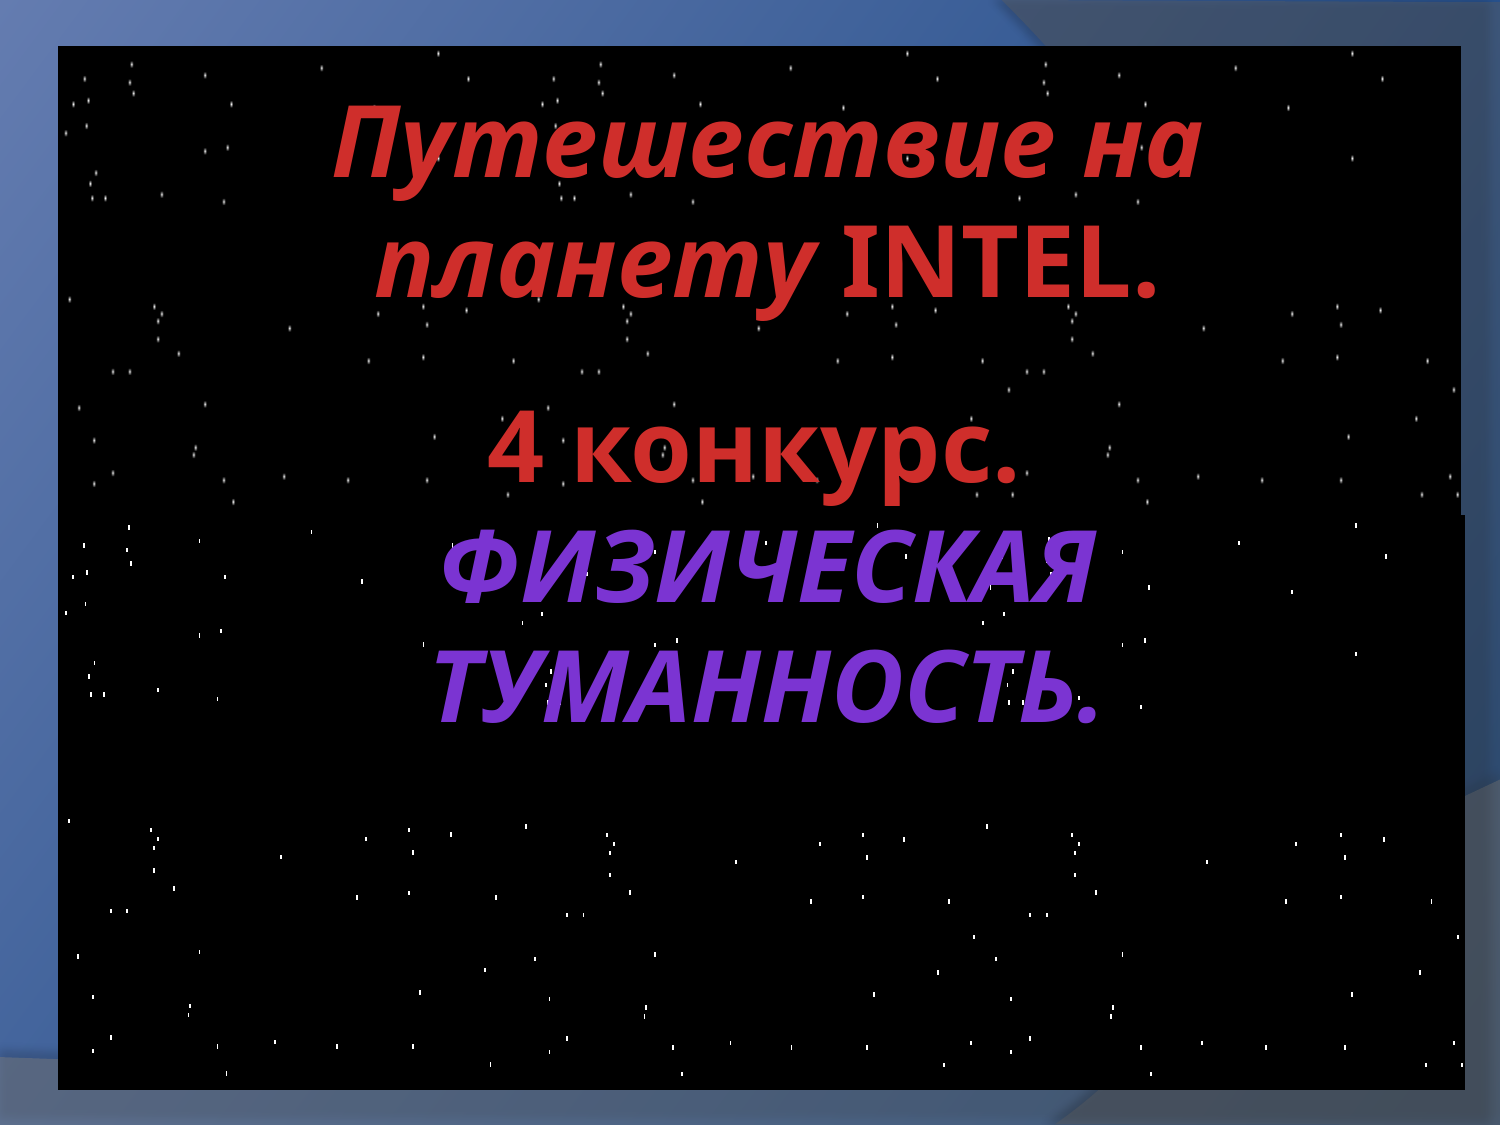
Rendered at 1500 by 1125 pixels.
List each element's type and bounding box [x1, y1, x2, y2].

picture [527, 46, 1016, 508]
picture [515, 515, 967, 1091]
picture [974, 515, 1465, 1091]
picture [58, 46, 518, 516]
picture [1025, 46, 1462, 508]
picture [58, 526, 507, 1091]
